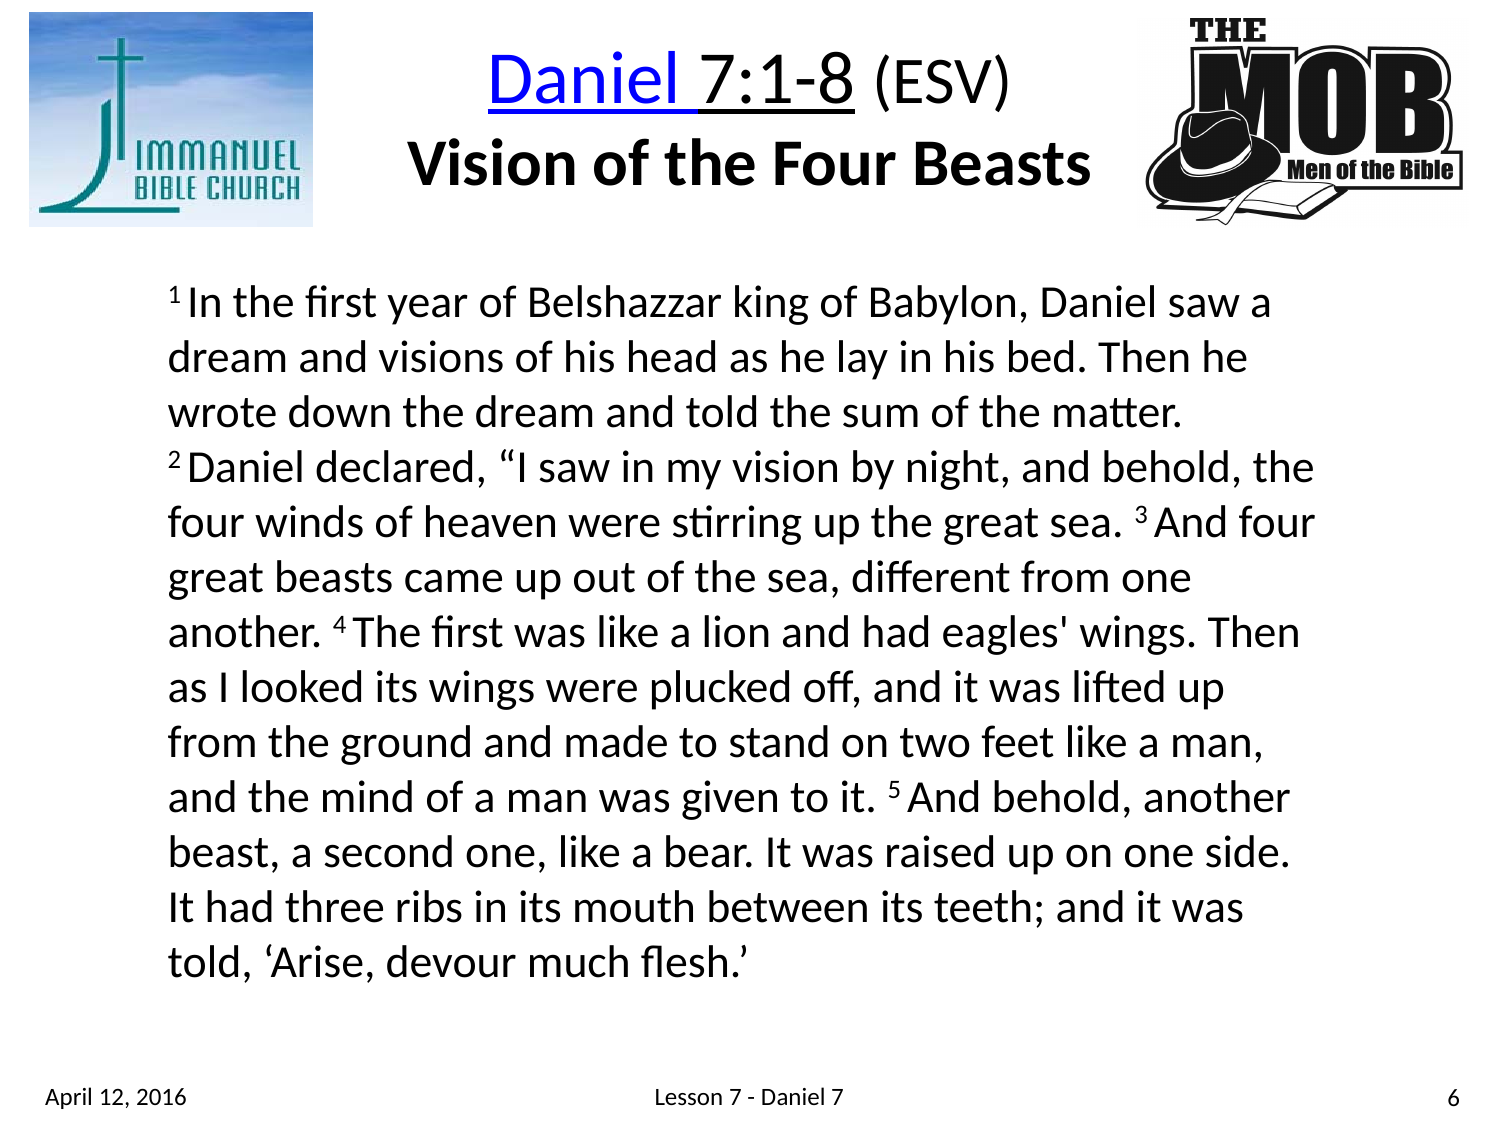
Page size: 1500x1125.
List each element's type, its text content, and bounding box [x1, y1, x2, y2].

picture [1137, 18, 1469, 228]
text_box Daniel 7:1-8 (ESV) Vision of the Four Beasts [312, 21, 1188, 207]
footer Lesson 7 - Daniel 7 [230, 1065, 1269, 1125]
slide_number 6 [1362, 1066, 1475, 1125]
text_box 1 In the first year of Belshazzar king of Babylon, Daniel saw a dream and visions of his head as he lay in his bed. Then he wrote down the dream and told the sum of the matter. 2 Daniel declared, “I saw in my vision by night, and behold, the four winds of heaven were stirring up the great sea. 3 And four great beasts came up out of the sea, different from one another. 4 The first was like a lion and had eagles' wings. Then as I looked its wings were plucked off, and it was lifted up from the ground and made to stand on two feet like a man, and the mind of a man was given to it. 5 And behold, another beast, a second one, like a bear. It was raised up on one side. It had three ribs in its mouth between its teeth; and it was told, ‘Arise, devour much flesh.’ [152, 264, 1338, 994]
picture [29, 12, 313, 227]
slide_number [30, 1065, 230, 1125]
